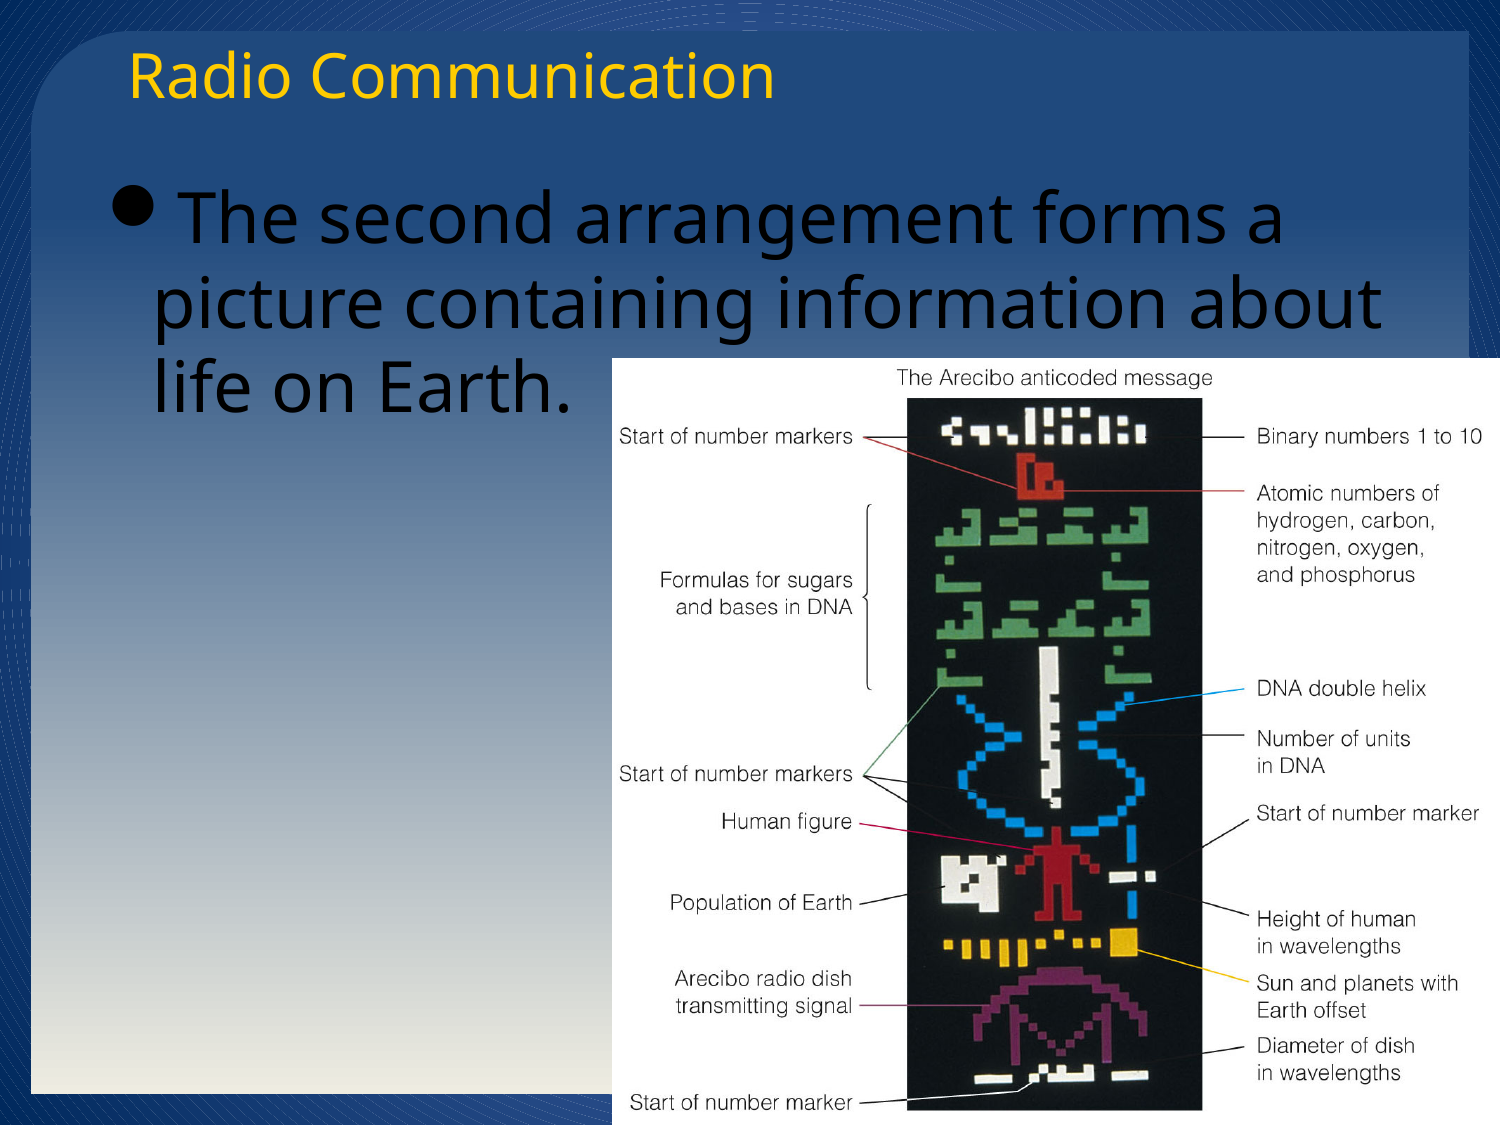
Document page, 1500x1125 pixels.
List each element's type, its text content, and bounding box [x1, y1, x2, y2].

list The second arrangement forms a picture containing information about life on Earth. [91, 164, 1463, 1065]
text_box Radio Communication [112, 43, 1200, 119]
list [612, 358, 1500, 1125]
